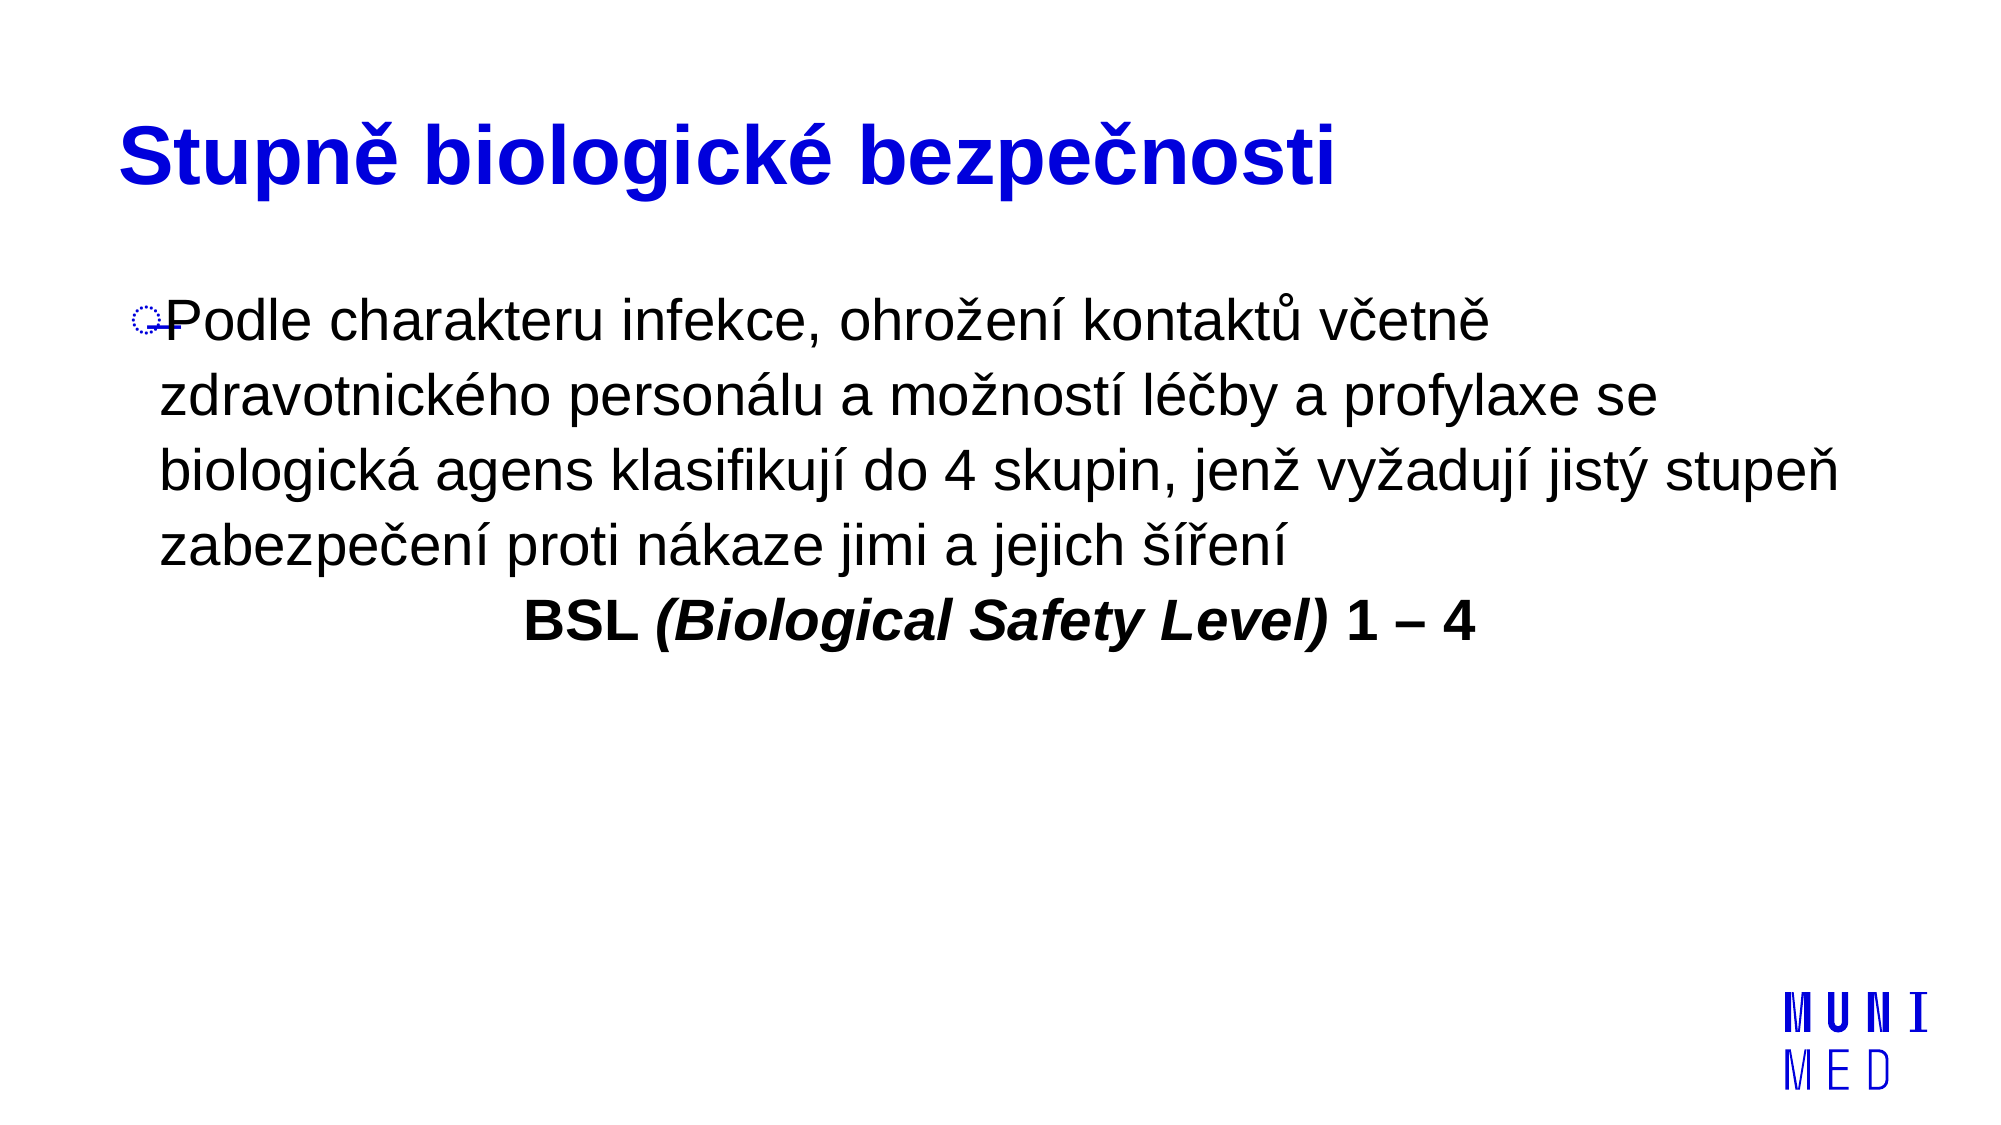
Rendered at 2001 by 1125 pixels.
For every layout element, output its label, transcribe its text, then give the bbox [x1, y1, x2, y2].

title Stupně biologické bezpečnosti [118, 118, 1883, 193]
list Podle charakteru infekce, ohrožení kontaktů včetně zdravotnického personálu a možností léčby a profylaxe se biologická agens klasifikují do 4 skupin, jenž vyžadují jistý stupeň zabezpečení proti nákaze jimi a jejich šíření BSL (Biological Safety Level) 1 – 4 [118, 277, 1883, 957]
